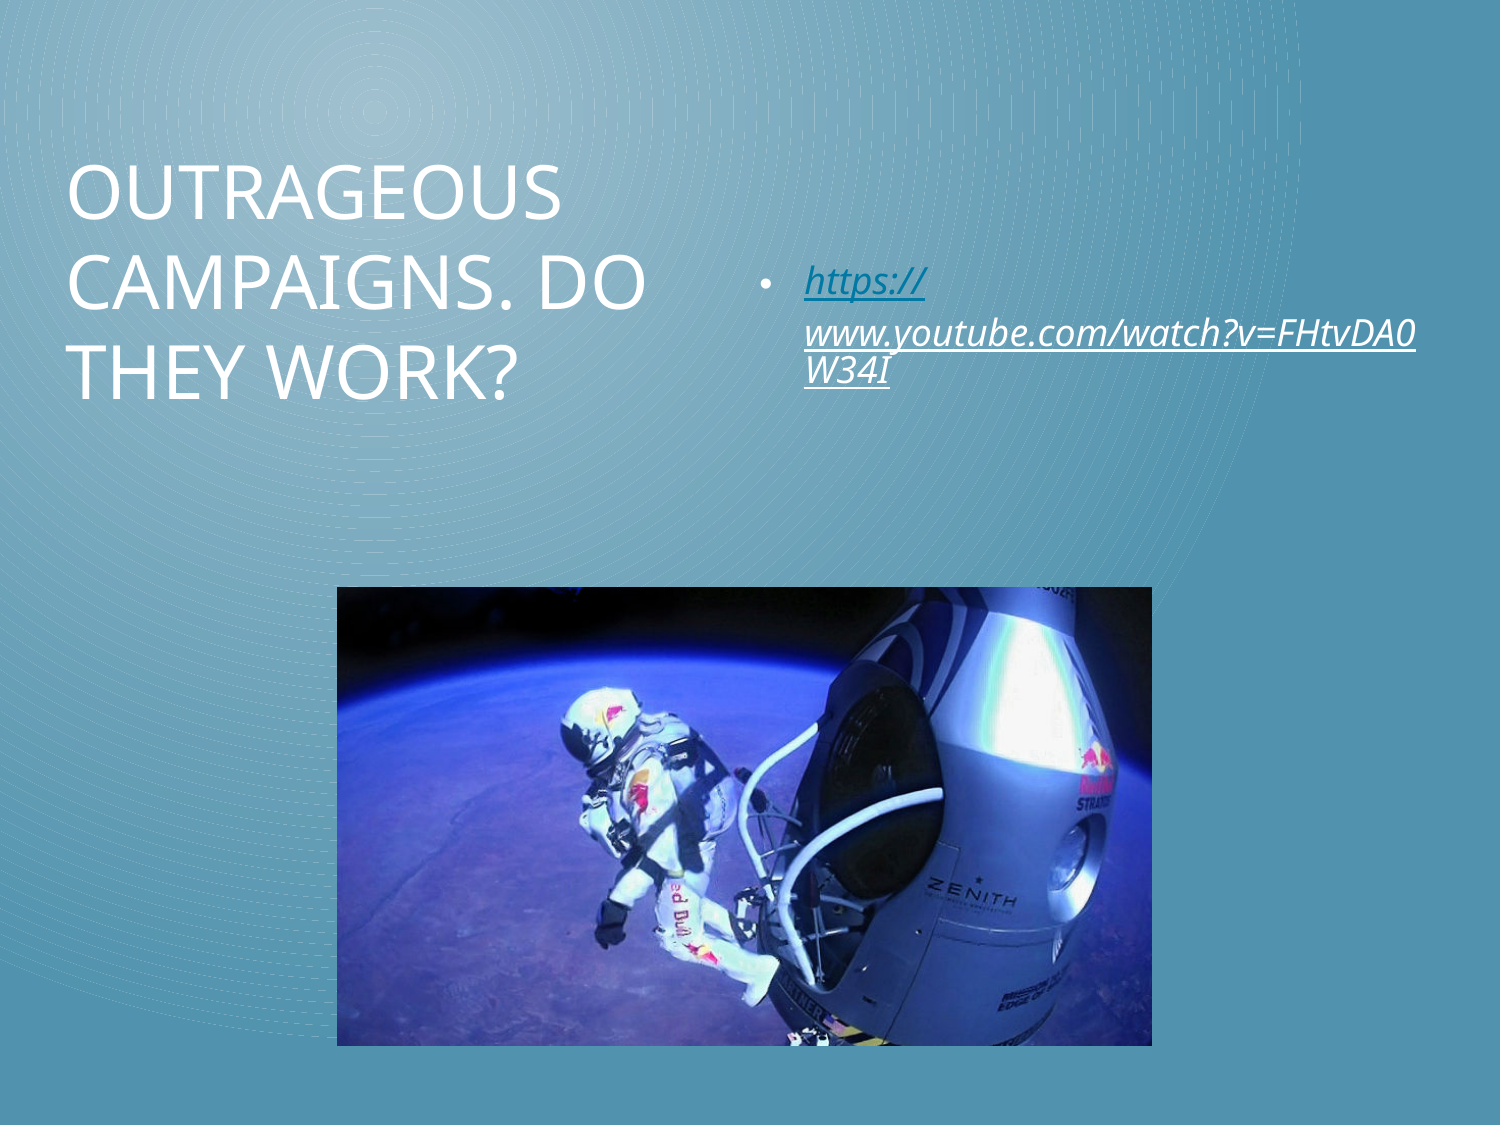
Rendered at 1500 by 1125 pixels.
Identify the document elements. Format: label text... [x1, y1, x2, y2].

title Outrageous campaigns. Do they work? [50, 137, 788, 538]
picture [337, 587, 1152, 1046]
list https://www.youtube.com/watch?v=FHtvDA0W34I [744, 249, 1438, 888]
